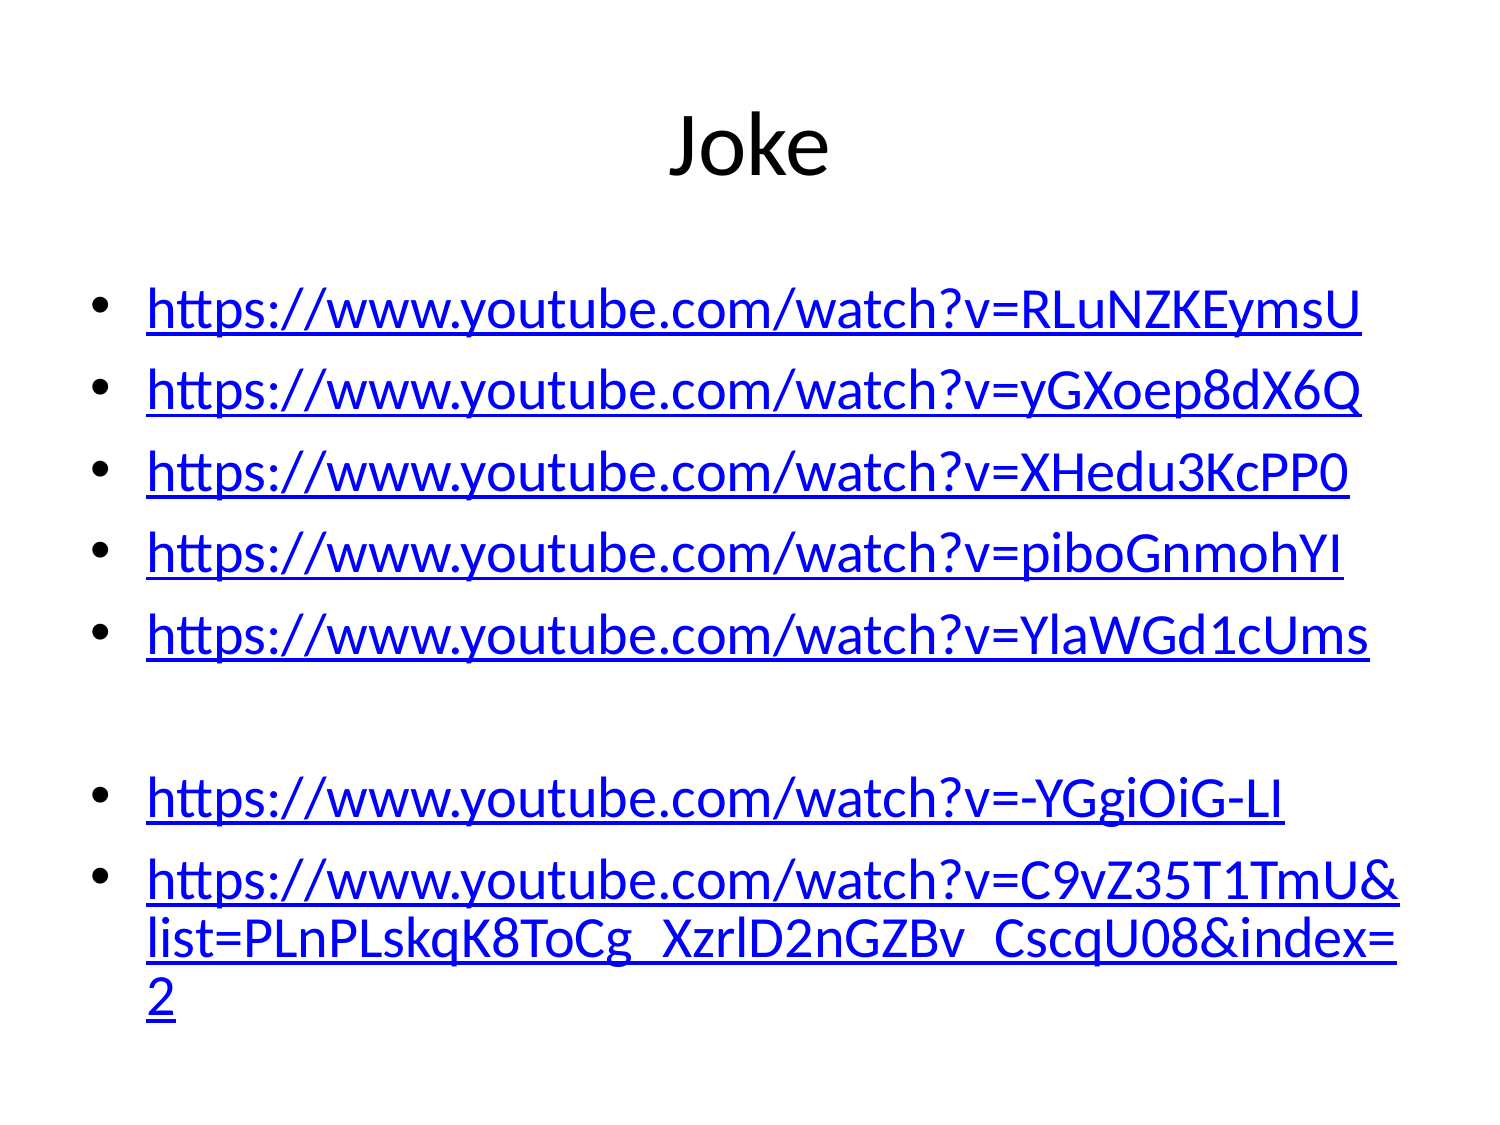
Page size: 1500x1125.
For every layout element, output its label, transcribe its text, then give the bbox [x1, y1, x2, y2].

list https://www.youtube.com/watch?v=RLuNZKEymsU https://www.youtube.com/watch?v=yGXoep8dX6Q https://www.youtube.com/watch?v=XHedu3KcPP0 https://www.youtube.com/watch?v=piboGnmohYI https://www.youtube.com/watch?v=YlaWGd1cUms https://www.youtube.com/watch?v=-YGgiOiG-LI https://www.youtube.com/watch?v=C9vZ35T1TmU&list=PLnPLskqK8ToCg_XzrlD2nGZBv_CscqU08&index=2 [75, 262, 1425, 1047]
title Joke [75, 45, 1425, 233]
